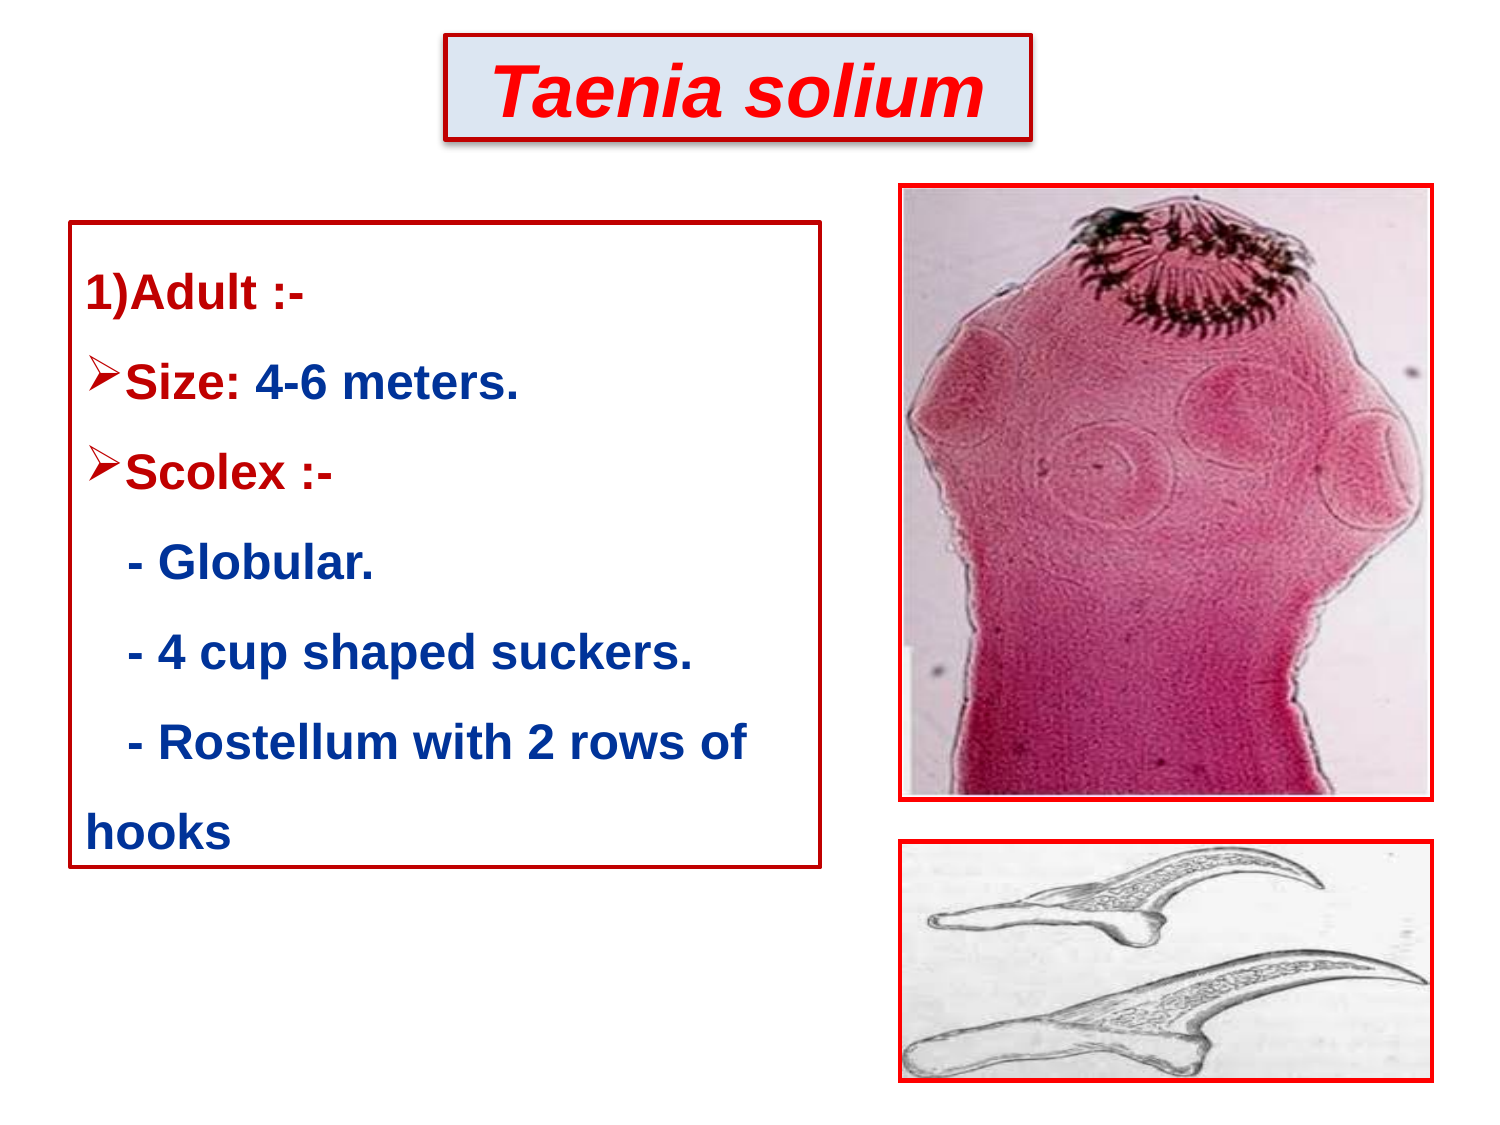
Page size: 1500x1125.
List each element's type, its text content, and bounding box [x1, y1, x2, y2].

text_box 1)Adult :- Size: 4-6 meters. Scolex :- - Globular. - 4 cup shaped suckers. - Rostellum with 2 rows of hooks [68, 220, 822, 869]
text_box Taenia solium [445, 34, 1032, 141]
picture [902, 843, 1430, 1079]
picture [902, 187, 1430, 798]
